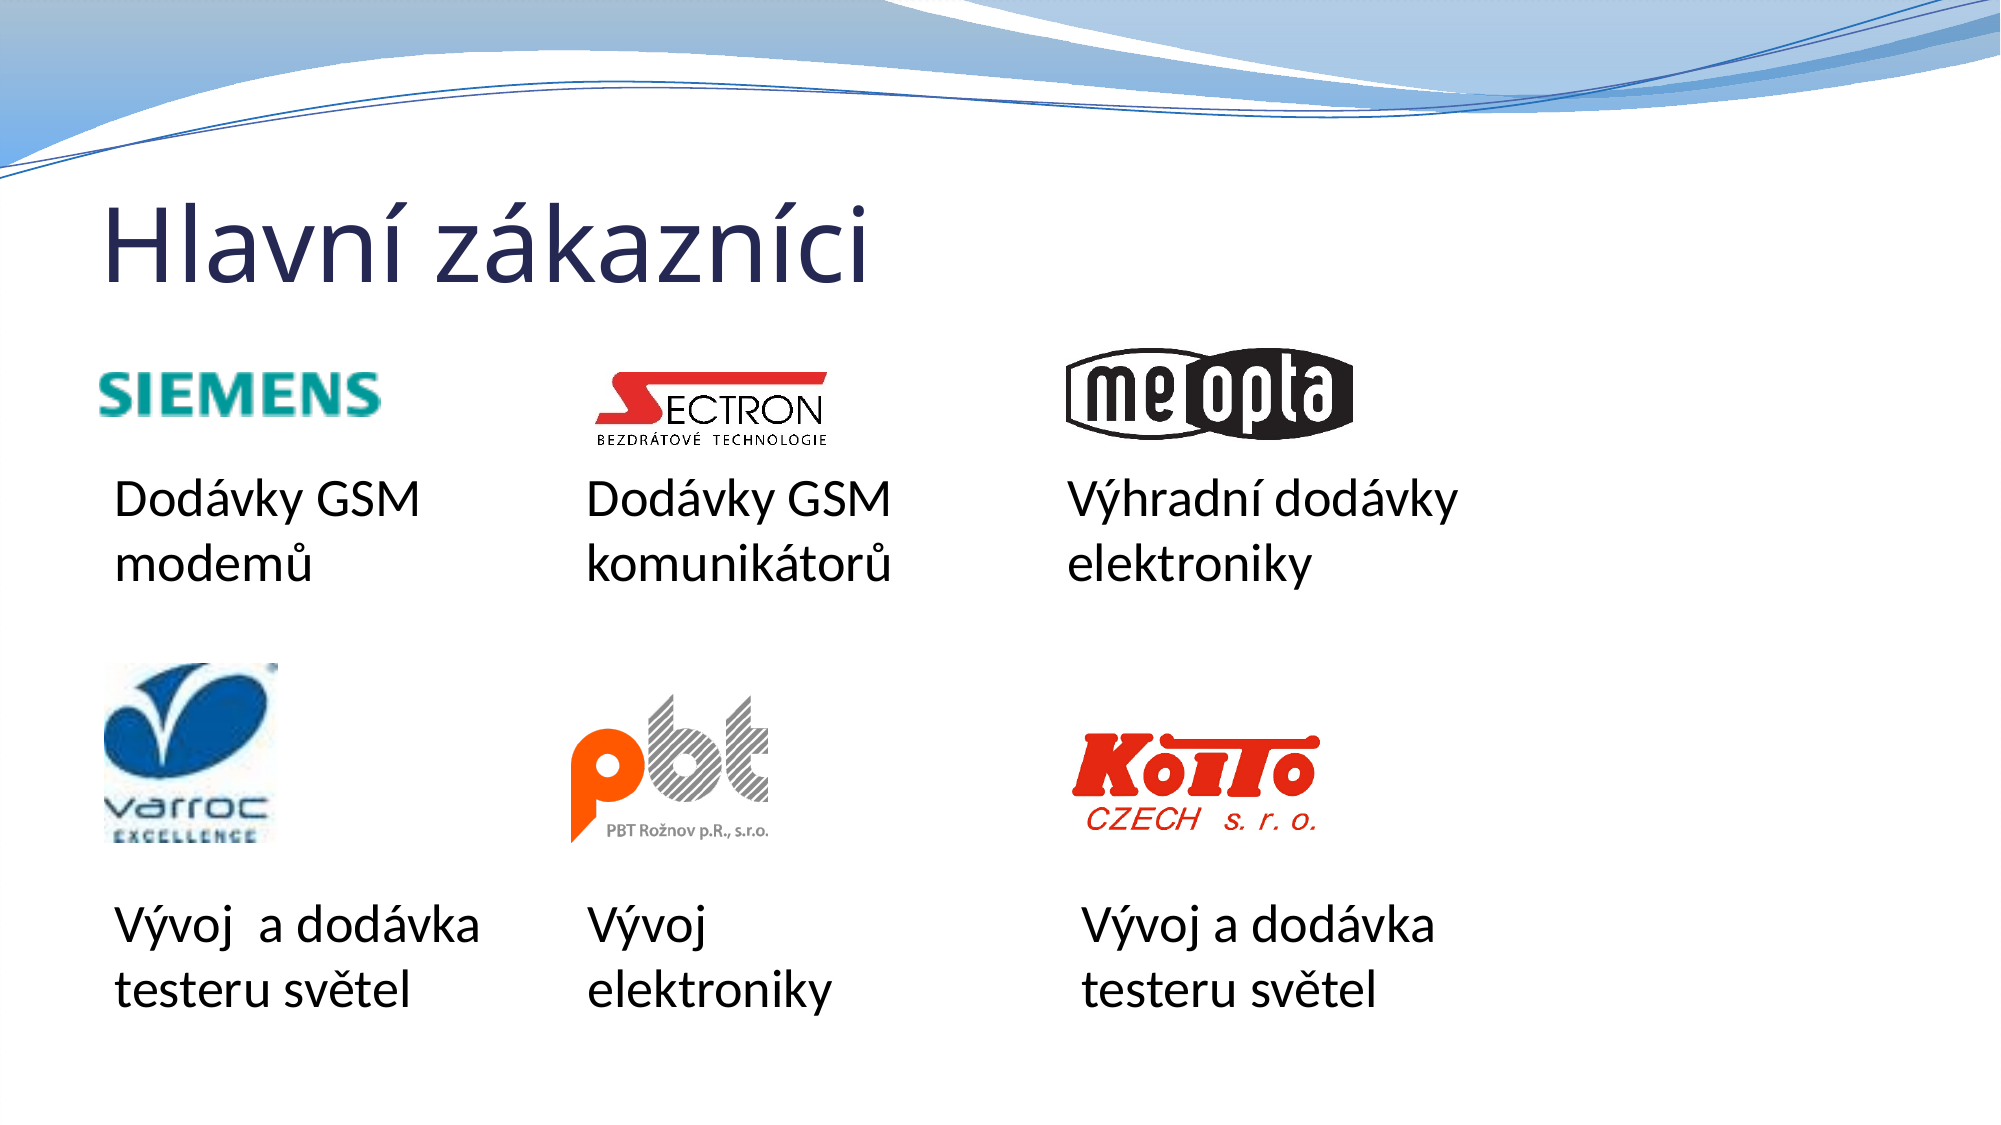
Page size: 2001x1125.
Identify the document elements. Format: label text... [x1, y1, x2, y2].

text_box Vývoj a dodávka testeru světel [99, 880, 514, 1096]
text_box Výhradní dodávky elektroniky [1052, 454, 1488, 671]
picture [595, 372, 827, 445]
picture [571, 693, 768, 843]
picture [1066, 342, 1353, 445]
text_box Vývoj elektroniky [572, 880, 949, 1096]
title Hlavní zákazníci [99, 115, 1900, 303]
text_box Dodávky GSM komunikátorů [571, 454, 948, 671]
picture [104, 663, 278, 843]
text_box Vývoj a dodávka testeru světel [1066, 880, 1464, 1096]
picture [1068, 729, 1325, 833]
picture [99, 372, 381, 417]
list Dodávky GSM modemů [99, 454, 476, 671]
